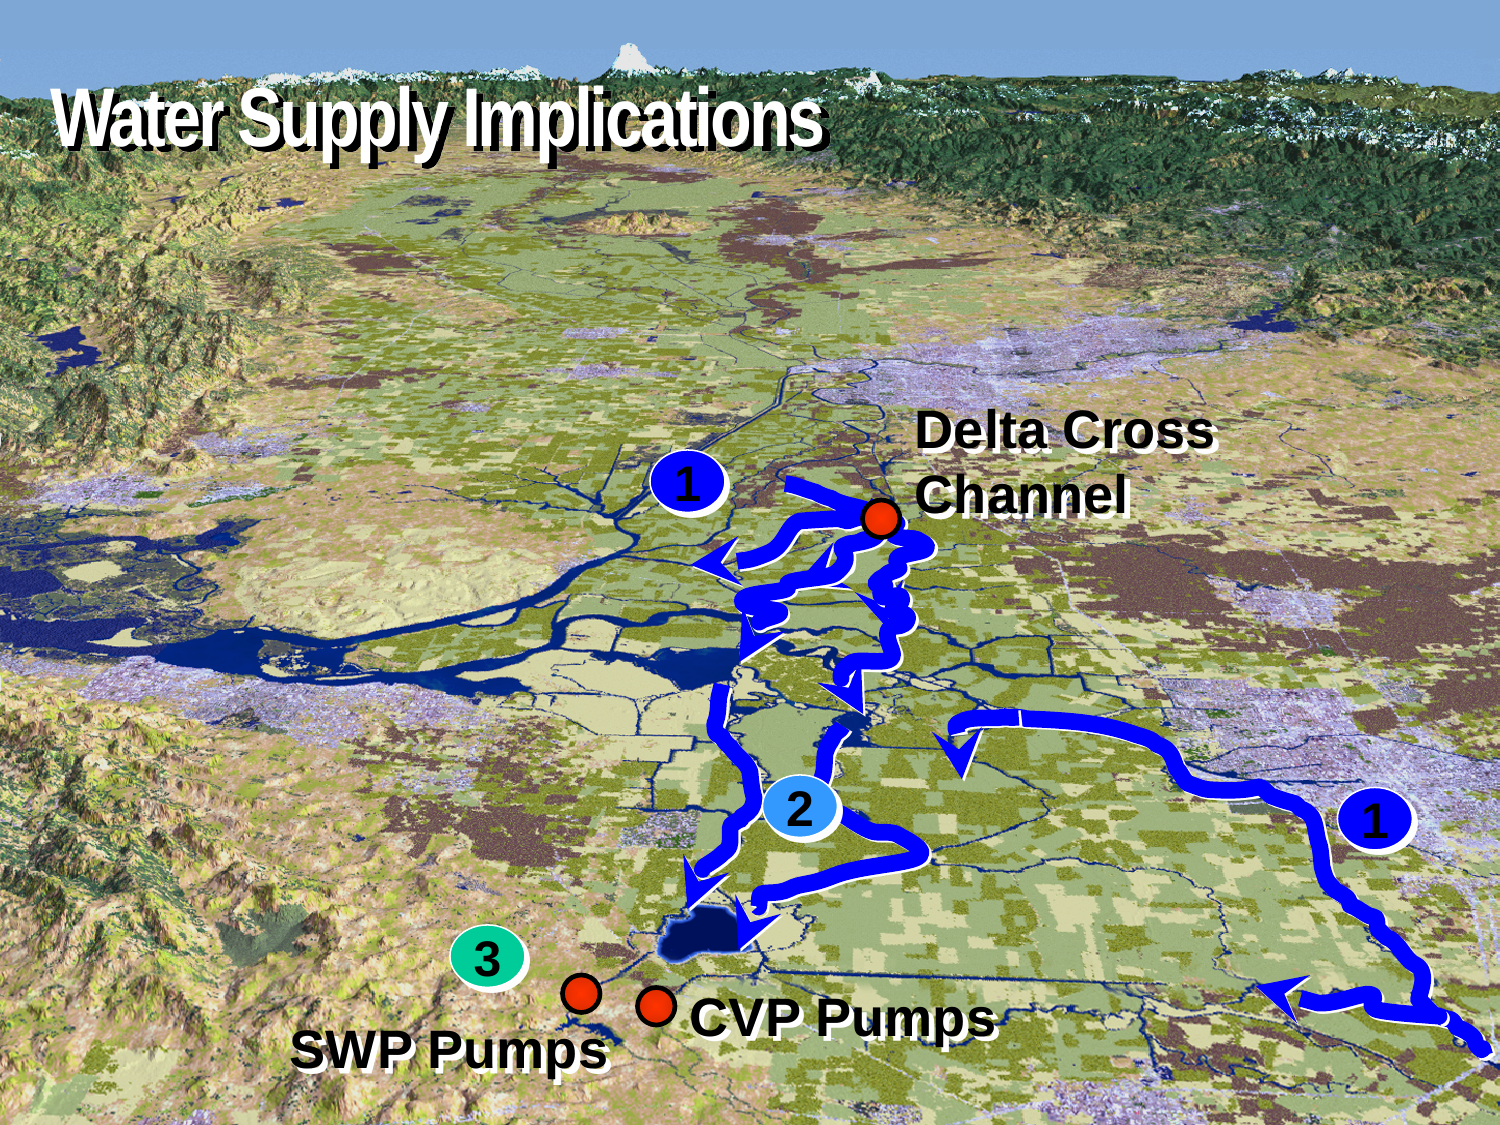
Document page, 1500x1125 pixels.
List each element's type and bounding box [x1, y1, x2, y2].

picture [0, 0, 1500, 1125]
text_box [951, 715, 1488, 1059]
text_box [737, 504, 930, 684]
text_box [687, 684, 931, 951]
